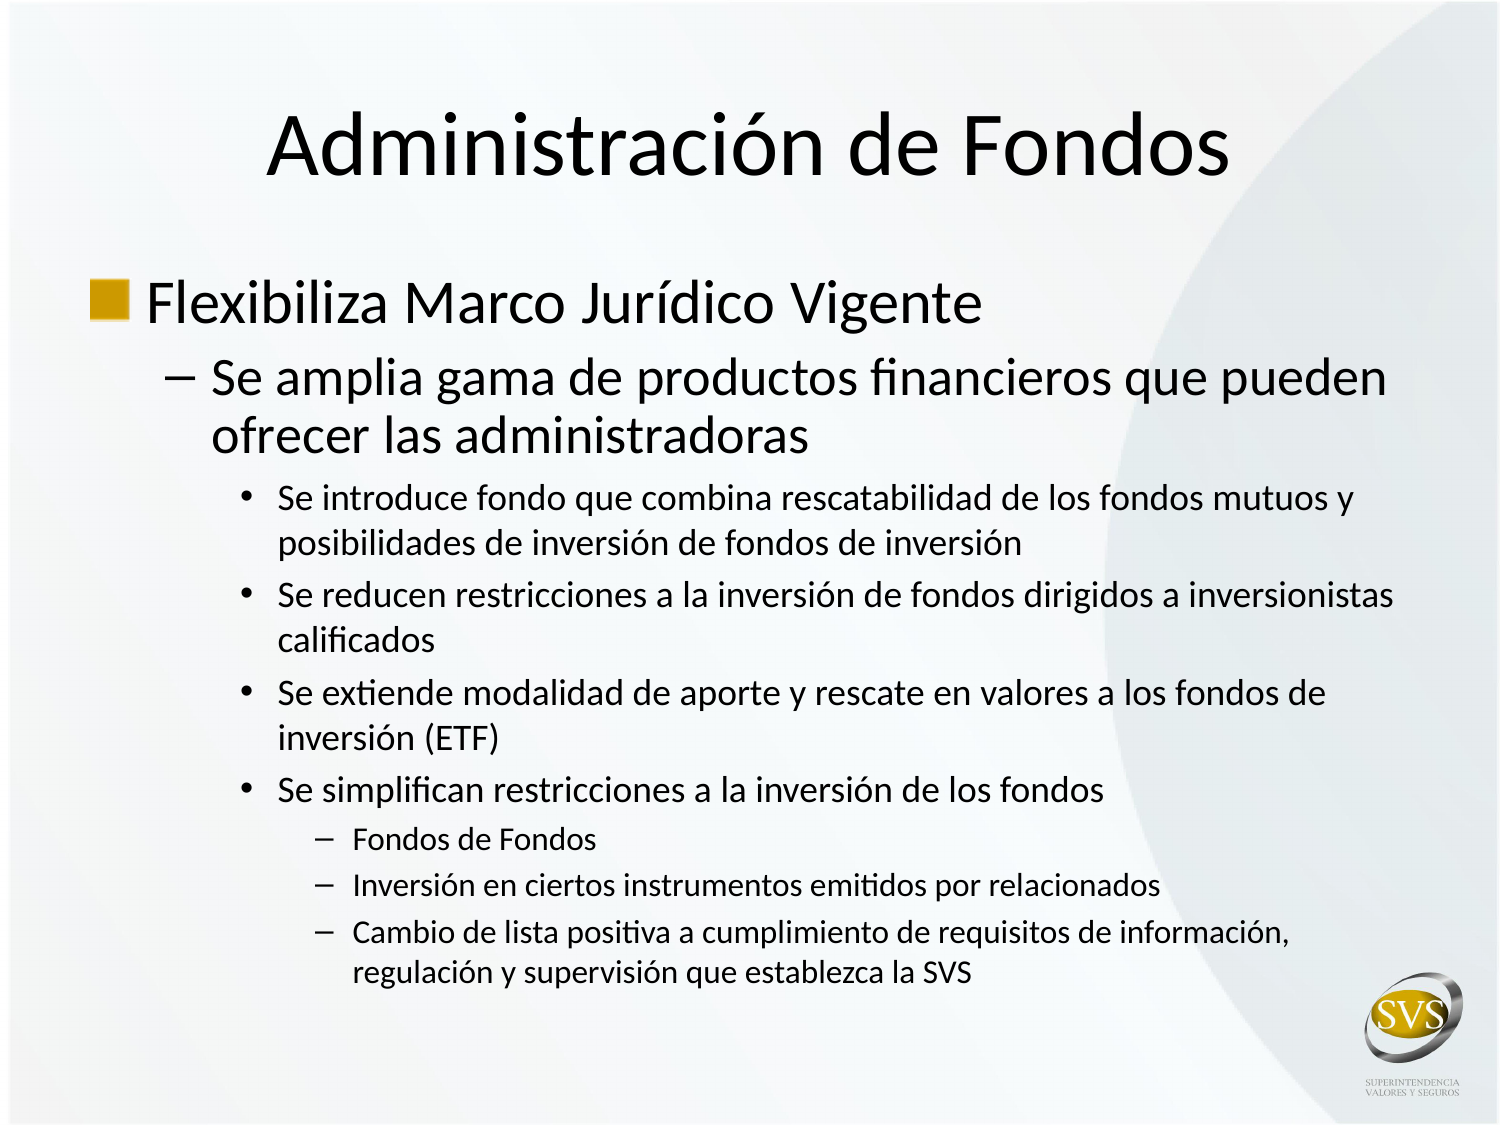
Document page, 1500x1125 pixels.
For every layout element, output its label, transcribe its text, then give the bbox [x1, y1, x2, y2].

list Flexibiliza Marco Jurídico Vigente Se amplia gama de productos financieros que pueden ofrecer las administradoras Se introduce fondo que combina rescatabilidad de los fondos mutuos y posibilidades de inversión de fondos de inversión Se reducen restricciones a la inversión de fondos dirigidos a inversionistas calificados Se extiende modalidad de aporte y rescate en valores a los fondos de inversión (ETF) Se simplifican restricciones a la inversión de los fondos Fondos de Fondos Inversión en ciertos instrumentos emitidos por relacionados Cambio de lista positiva a cumplimiento de requisitos de información, regulación y supervisión que establezca la SVS [75, 262, 1425, 1005]
picture [0, 0, 1500, 1125]
title Administración de Fondos [75, 45, 1425, 233]
